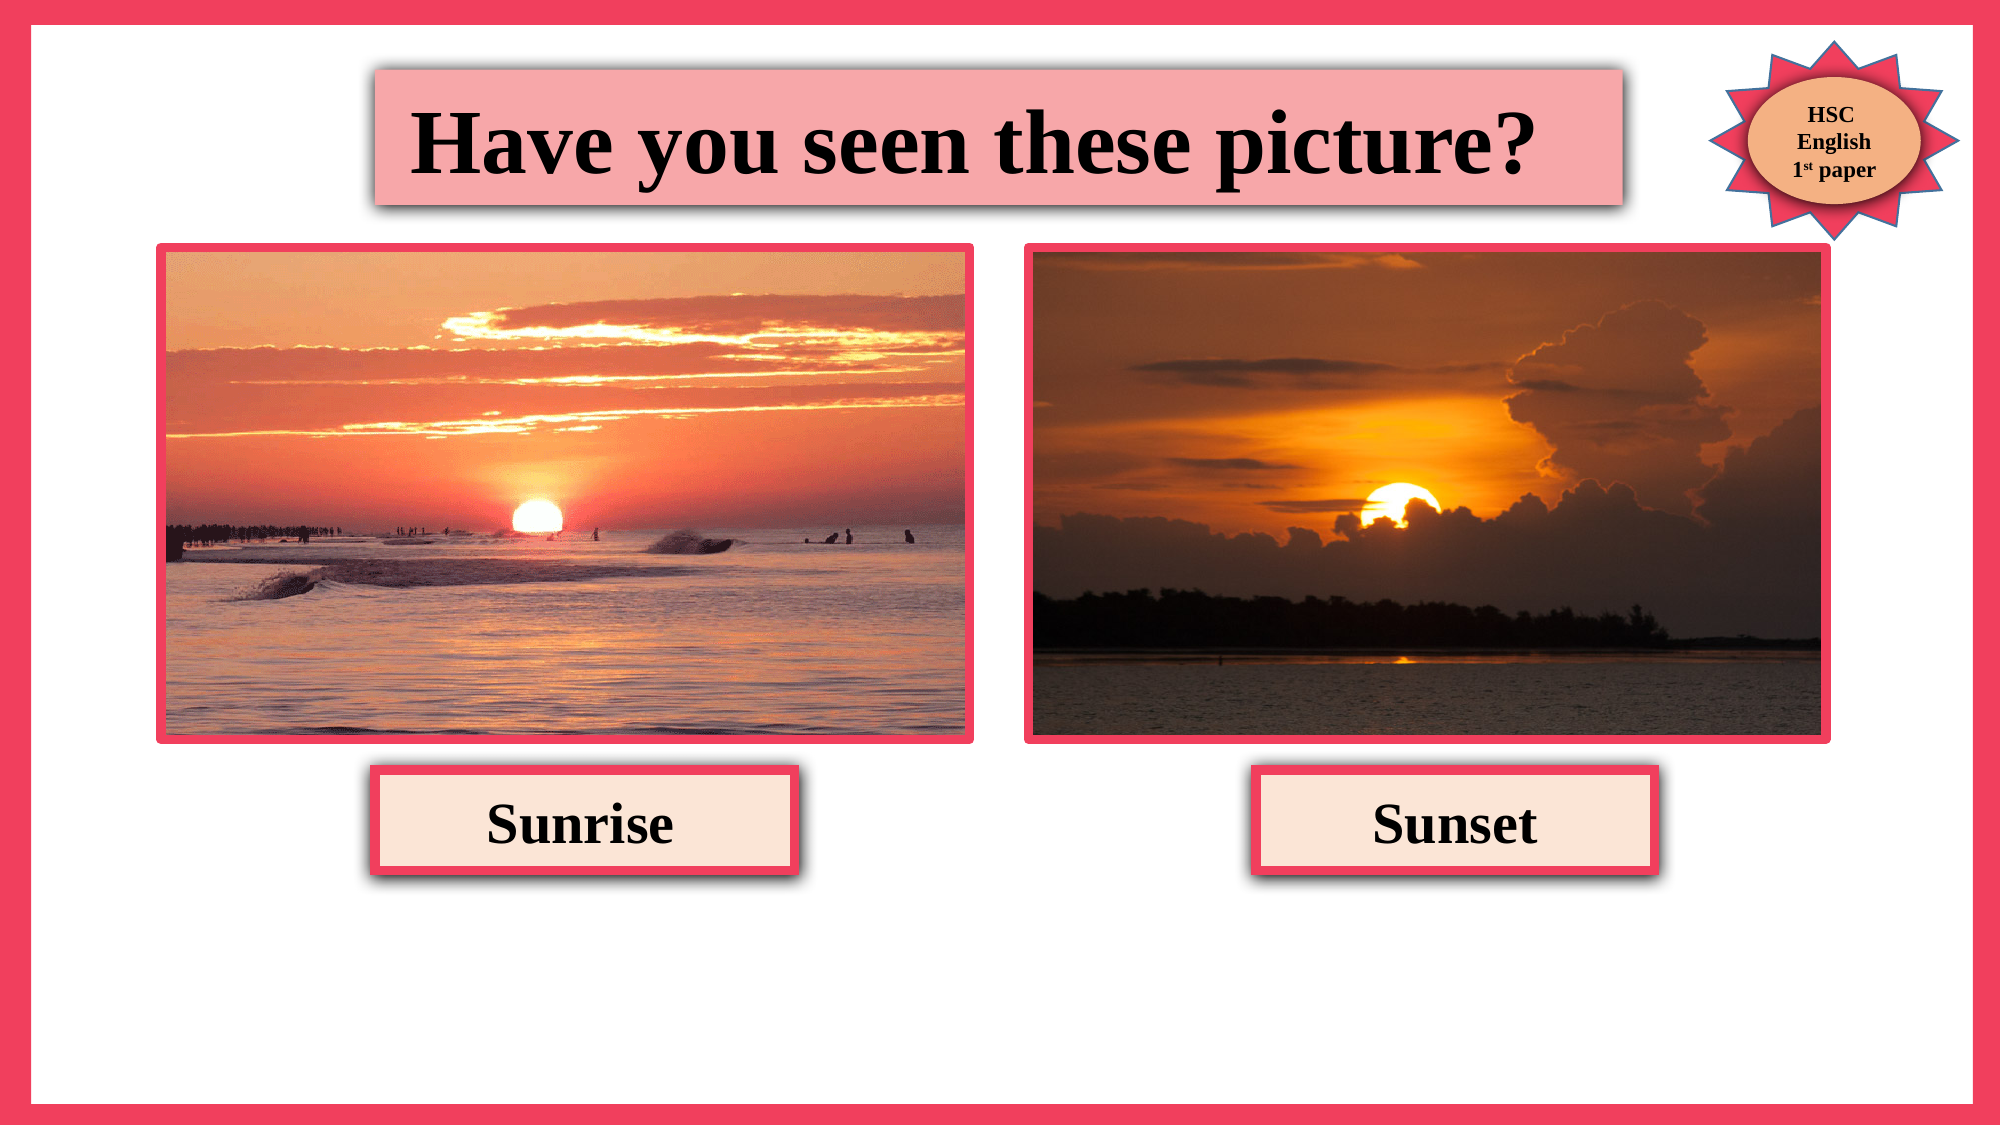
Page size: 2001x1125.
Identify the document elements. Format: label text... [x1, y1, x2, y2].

text_box Have you seen these picture? [374, 69, 1624, 206]
picture [1033, 251, 1822, 735]
text_box Sunrise [374, 769, 796, 872]
text_box Sunset [1255, 769, 1655, 872]
picture [165, 251, 965, 735]
